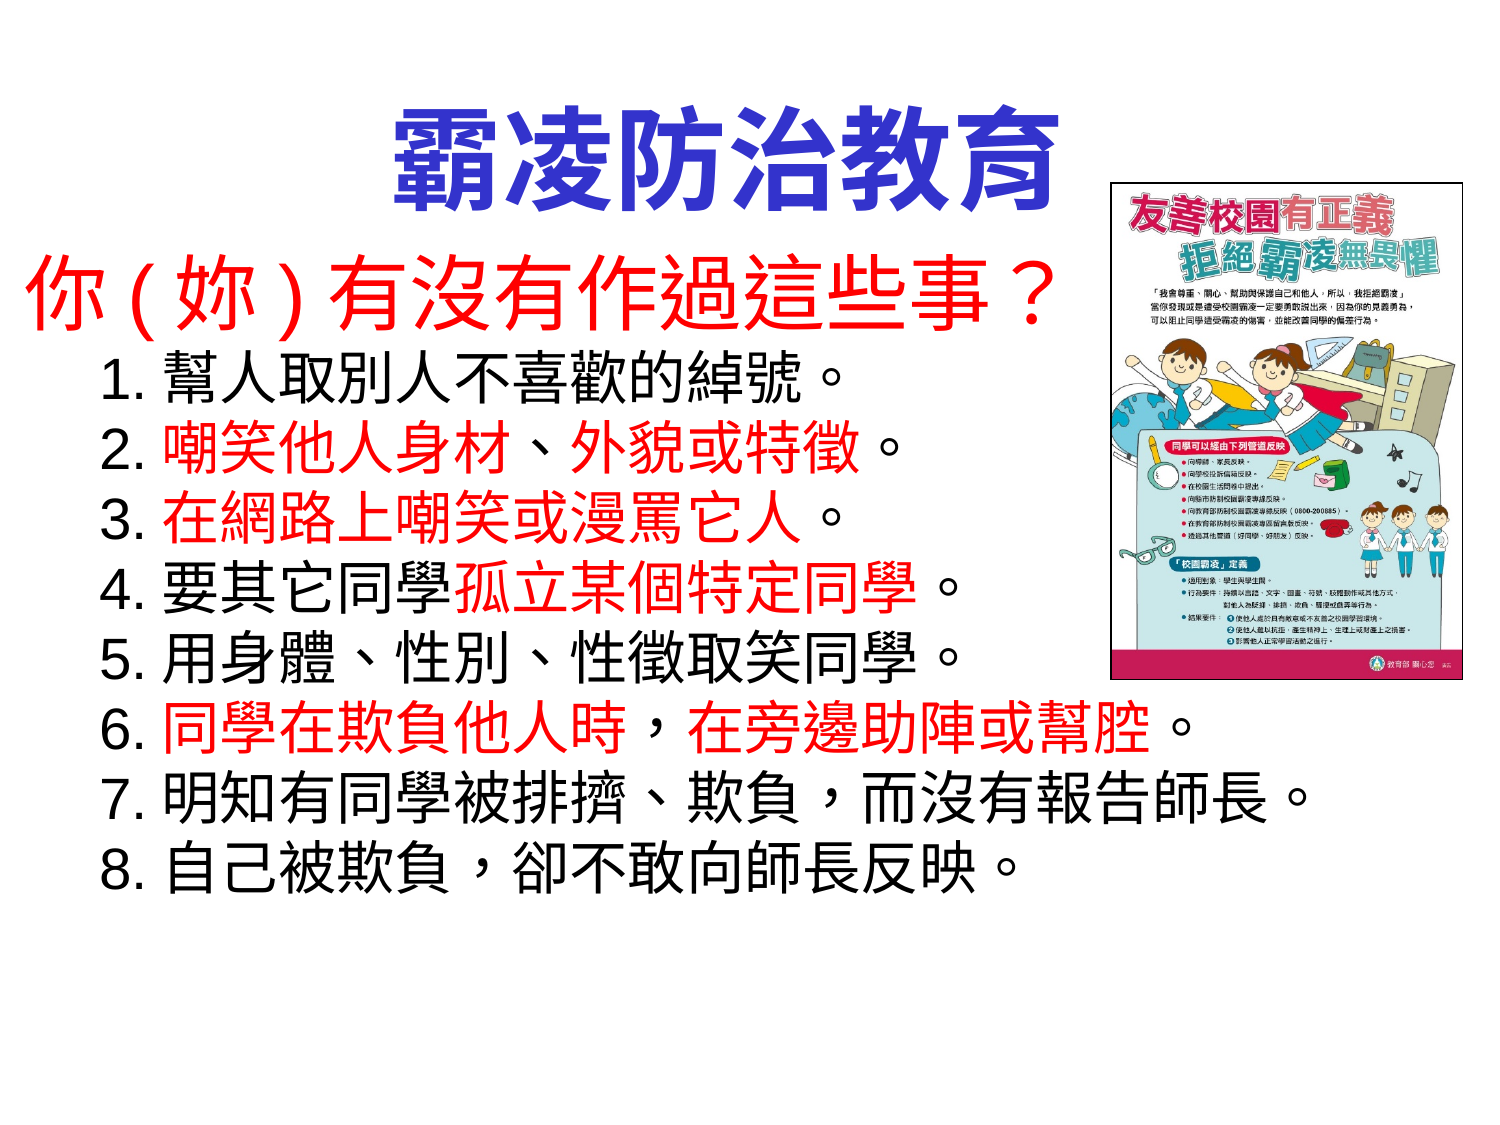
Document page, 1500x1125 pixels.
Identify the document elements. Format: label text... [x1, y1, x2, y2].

picture [1111, 183, 1462, 679]
text_box 霸凌防治教育 [375, 96, 1100, 222]
text_box 你(妳)有沒有作過這些事？ 1.幫人取別人不喜歡的綽號。 2.嘲笑他人身材、外貌或特徵。 3.在網路上嘲笑或漫罵它人。 4.要其它同學孤立某個特定同學。 5.用身體、性別、性徵取笑同學。 6.同學在欺負他人時，在旁邊助陣或幫腔。 7.明知有同學被排擠、欺負，而沒有報告師長。 8.自己被欺負，卻不敢向師長反映。 [9, 233, 1342, 1069]
